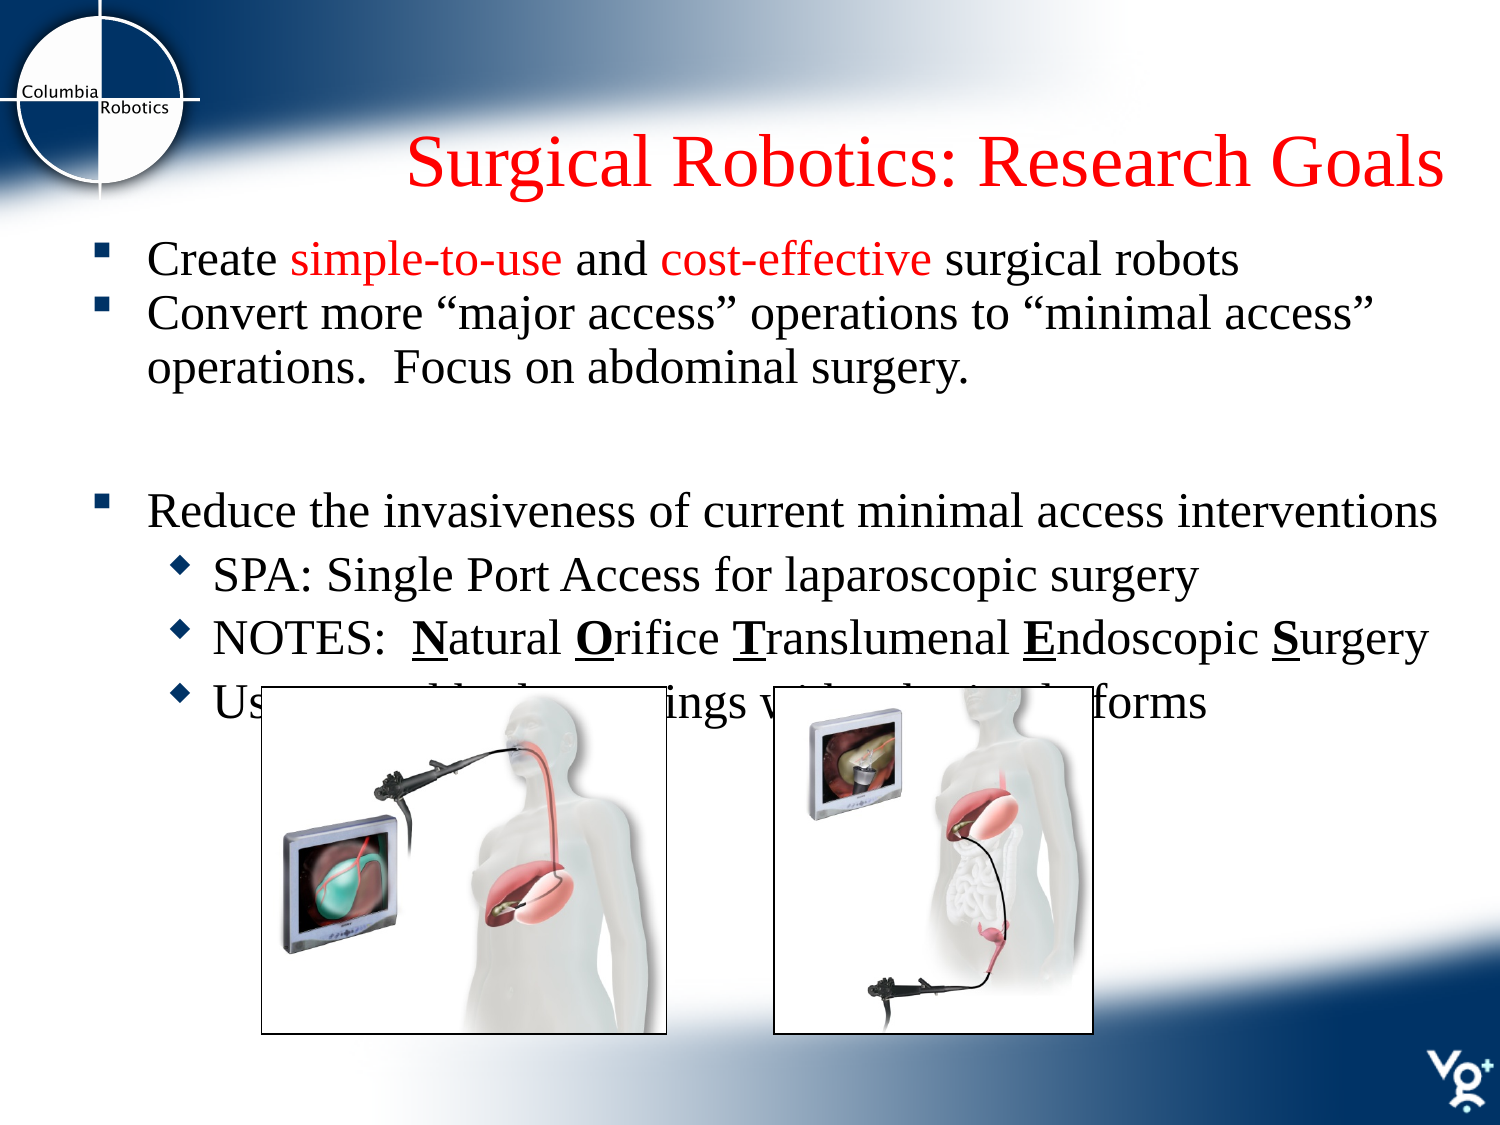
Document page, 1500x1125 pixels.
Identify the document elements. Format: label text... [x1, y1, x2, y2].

title Surgical Robotics: Research Goals [74, 99, 1462, 213]
list Create simple-to-use and cost-effective surgical robots Convert more “major access” operations to “minimal access” operations. Focus on abdominal surgery. Reduce the invasiveness of current minimal access interventions SPA: Single Port Access for laparoscopic surgery NOTES: Natural Orifice Translumenal Endoscopic Surgery Use natural body openings with robotic platforms [75, 224, 1500, 1004]
picture [774, 687, 1093, 1034]
picture [0, 0, 1495, 399]
picture [5, 687, 1500, 1125]
